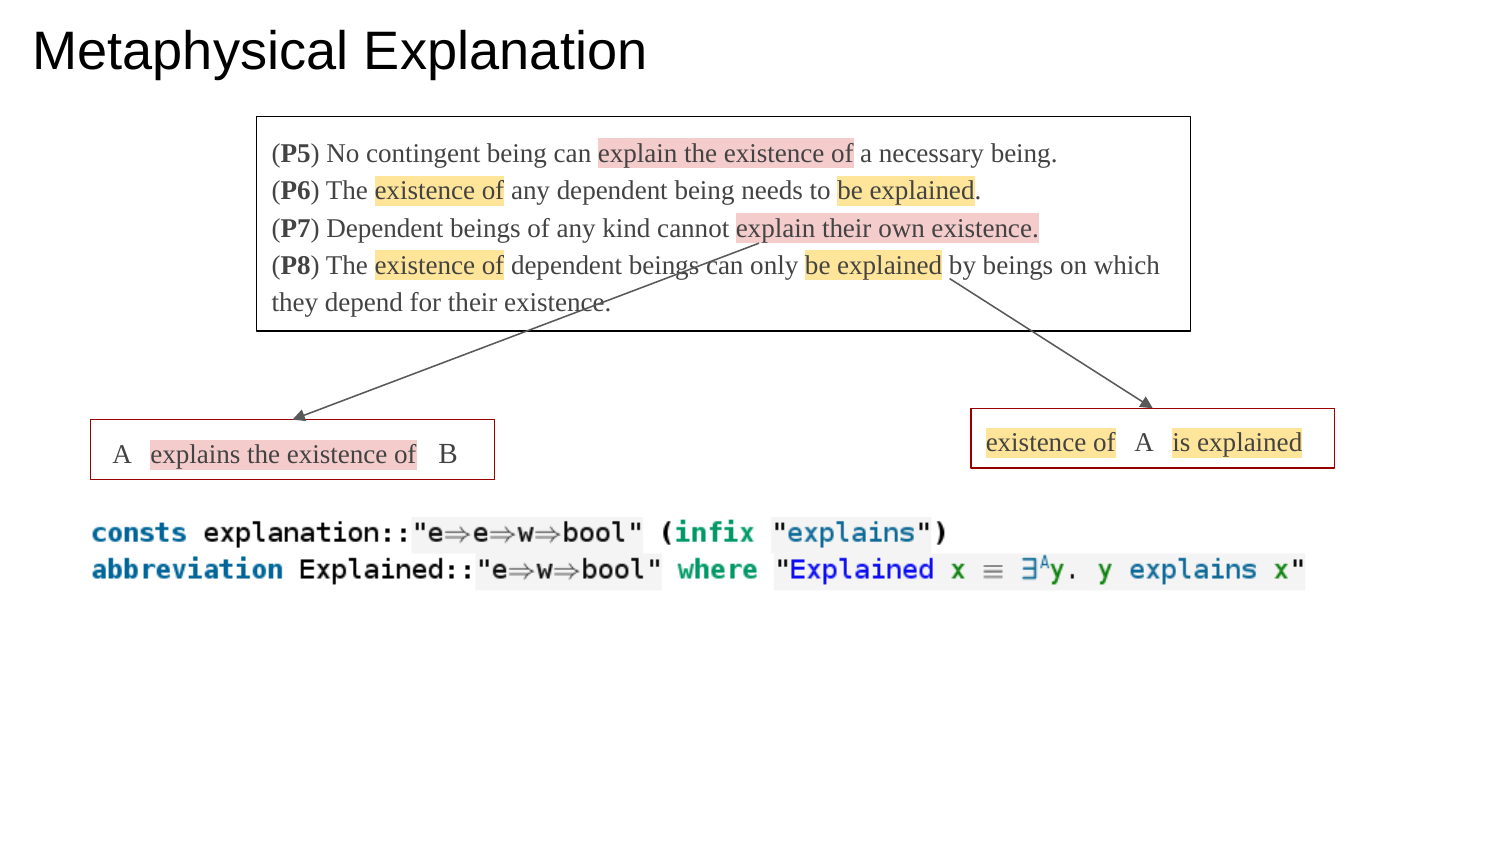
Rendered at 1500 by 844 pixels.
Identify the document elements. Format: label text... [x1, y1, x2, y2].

text_box existence of A is explained [970, 408, 1335, 469]
title Metaphysical Explanation [17, 0, 1456, 106]
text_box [949, 278, 1154, 409]
picture [90, 517, 1323, 592]
text_box (P5) No contingent being can explain the existence of a necessary being. (P6) The existence of any dependent being needs to be explained. (P7) Dependent beings of any kind cannot explain their own existence. (P8) The existence of dependent beings can only be explained by beings on which they depend for their existence. [256, 116, 1191, 332]
text_box A explains the existence of B [90, 419, 495, 480]
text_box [292, 242, 760, 420]
